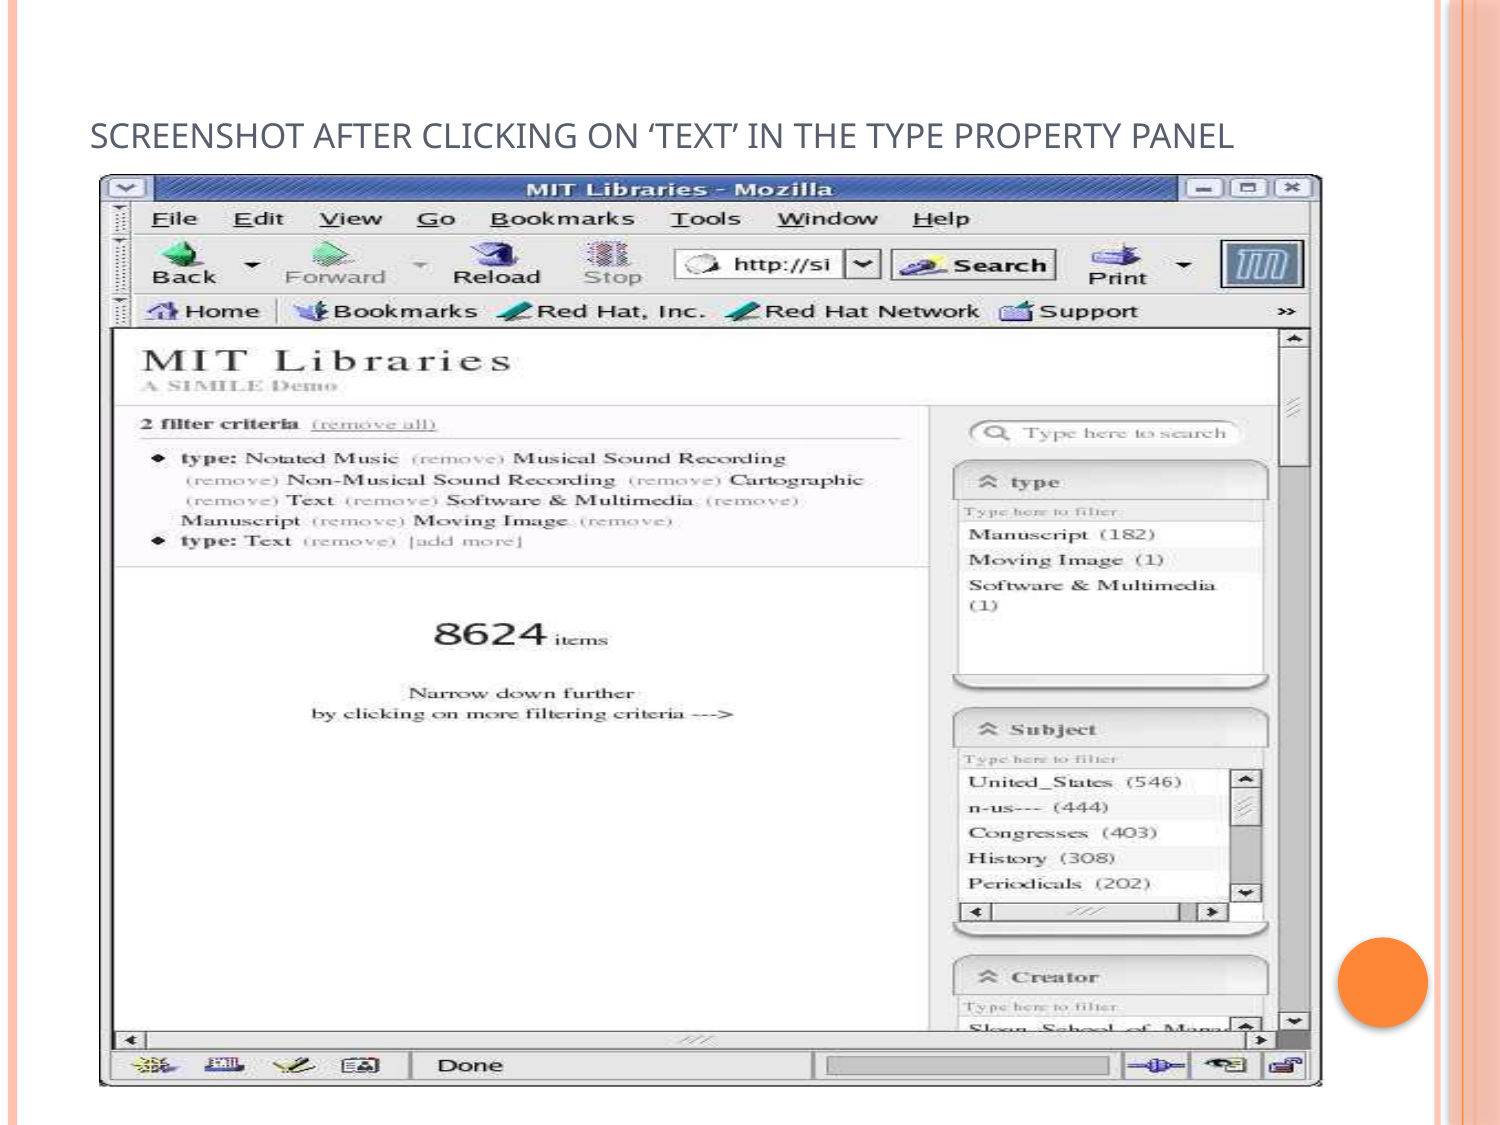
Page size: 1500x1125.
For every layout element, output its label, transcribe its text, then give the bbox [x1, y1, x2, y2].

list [99, 174, 1326, 1088]
title Screenshot after clicking on ‘text’ in the type property panel [75, 45, 1300, 163]
